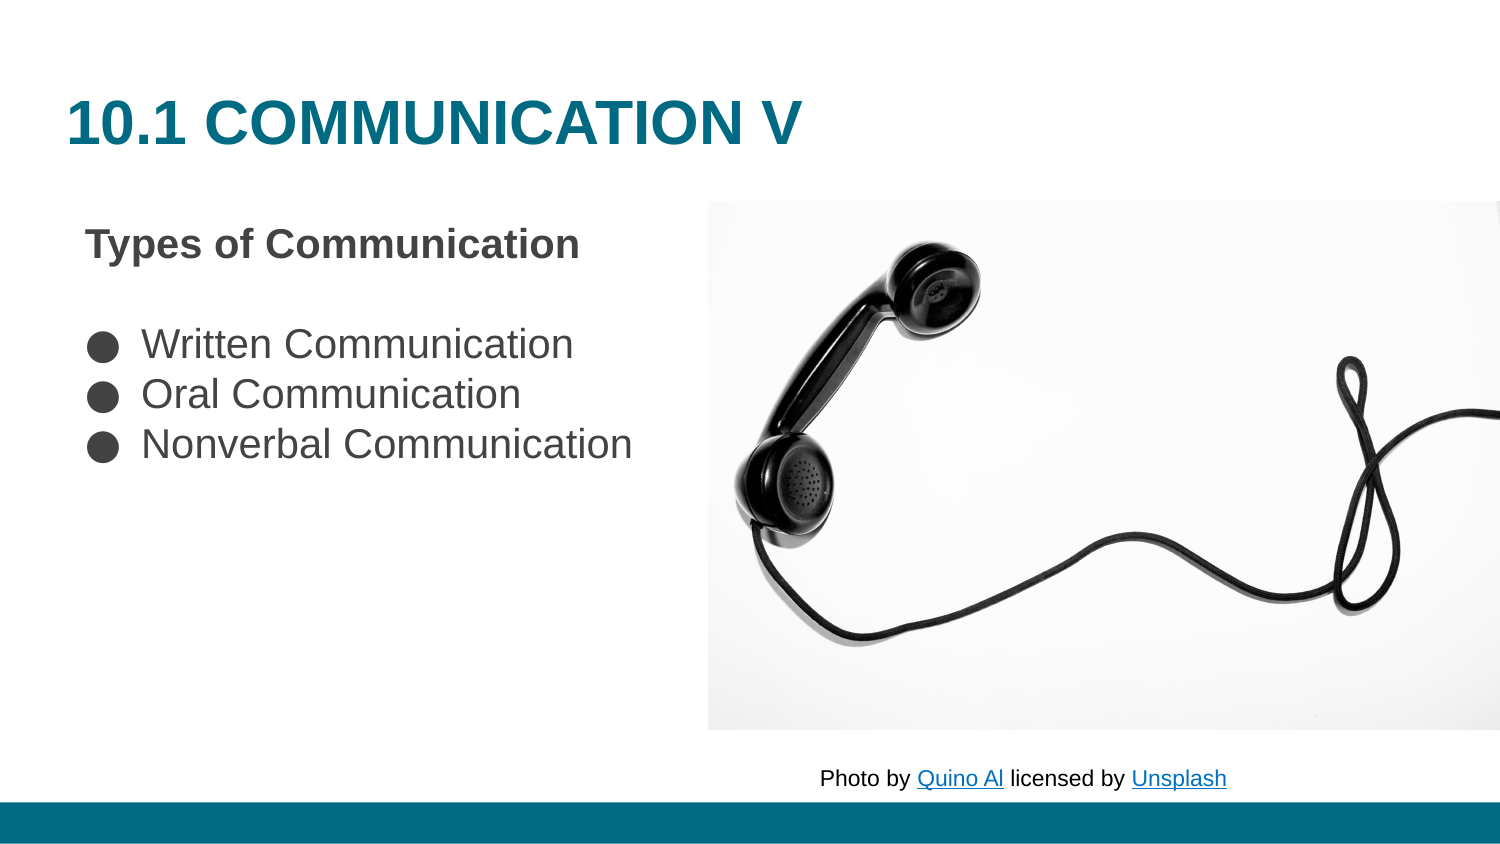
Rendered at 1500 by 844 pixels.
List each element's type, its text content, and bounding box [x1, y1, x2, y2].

title 10.1 COMMUNICATION V [51, 67, 1449, 167]
picture [708, 201, 1500, 730]
text_box Photo by Quino Al licensed by Unsplash [805, 756, 1500, 844]
list Types of Communication Written Communication Oral Communication Nonverbal Communication [51, 201, 1449, 750]
